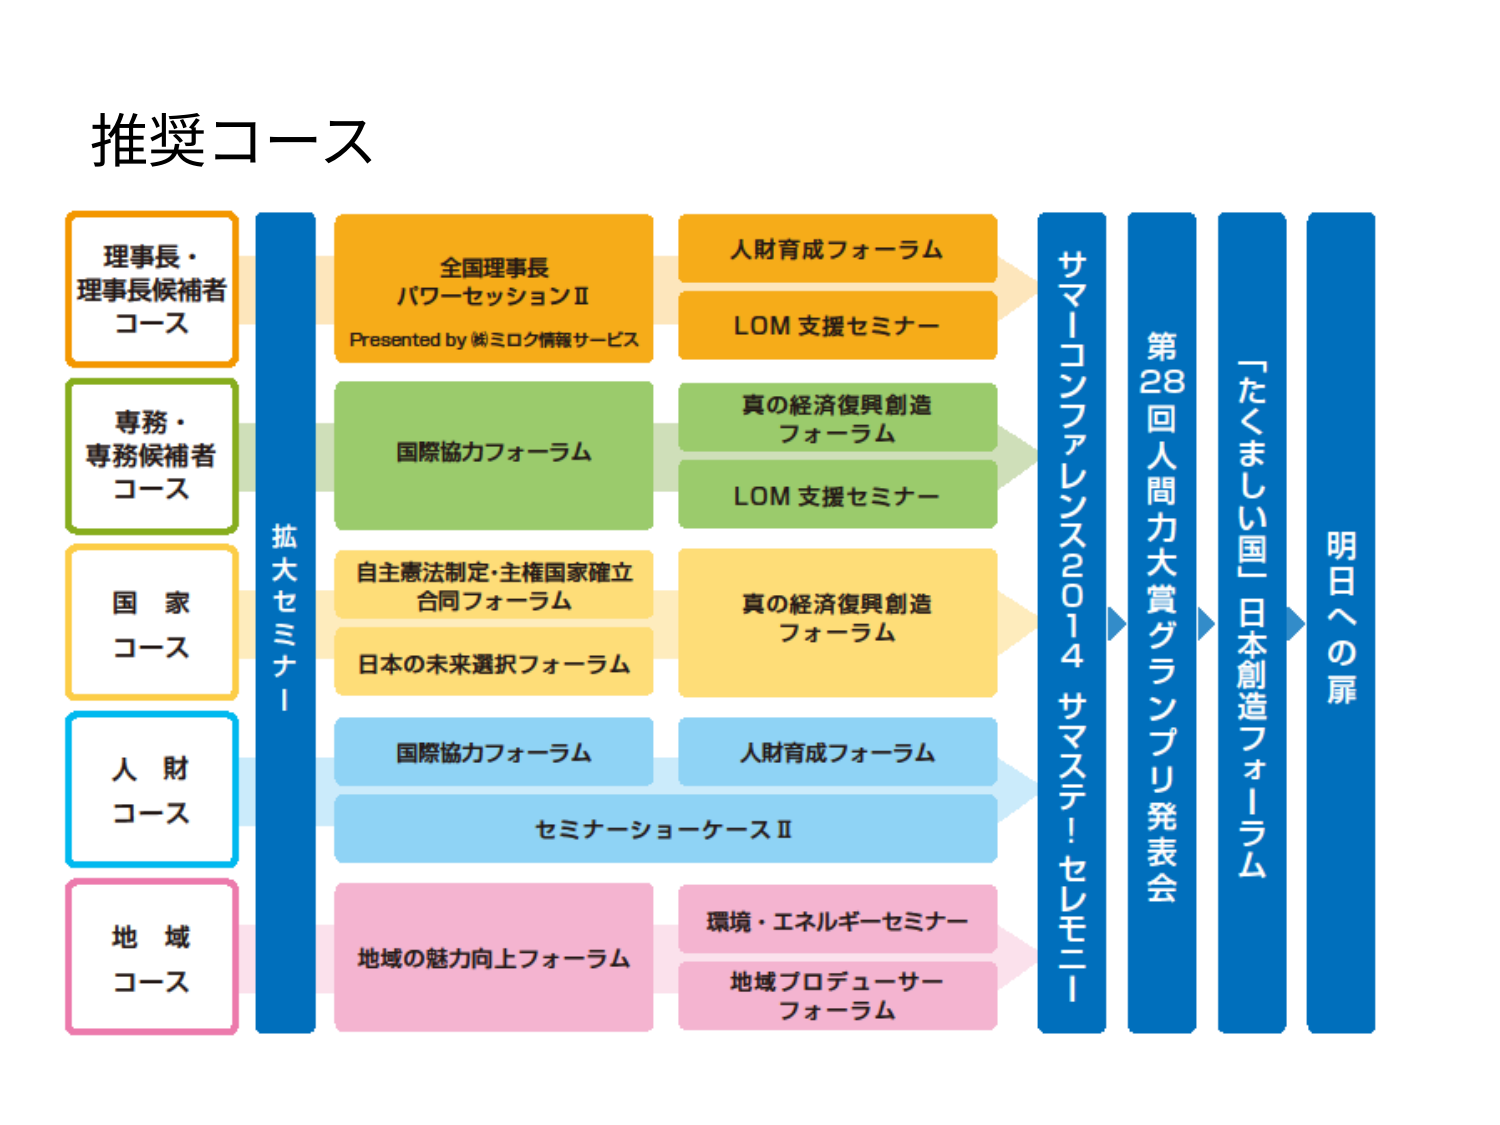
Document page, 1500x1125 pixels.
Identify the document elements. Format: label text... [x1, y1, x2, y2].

title 推奨コース [75, 45, 1425, 195]
picture [17, 196, 1424, 1084]
